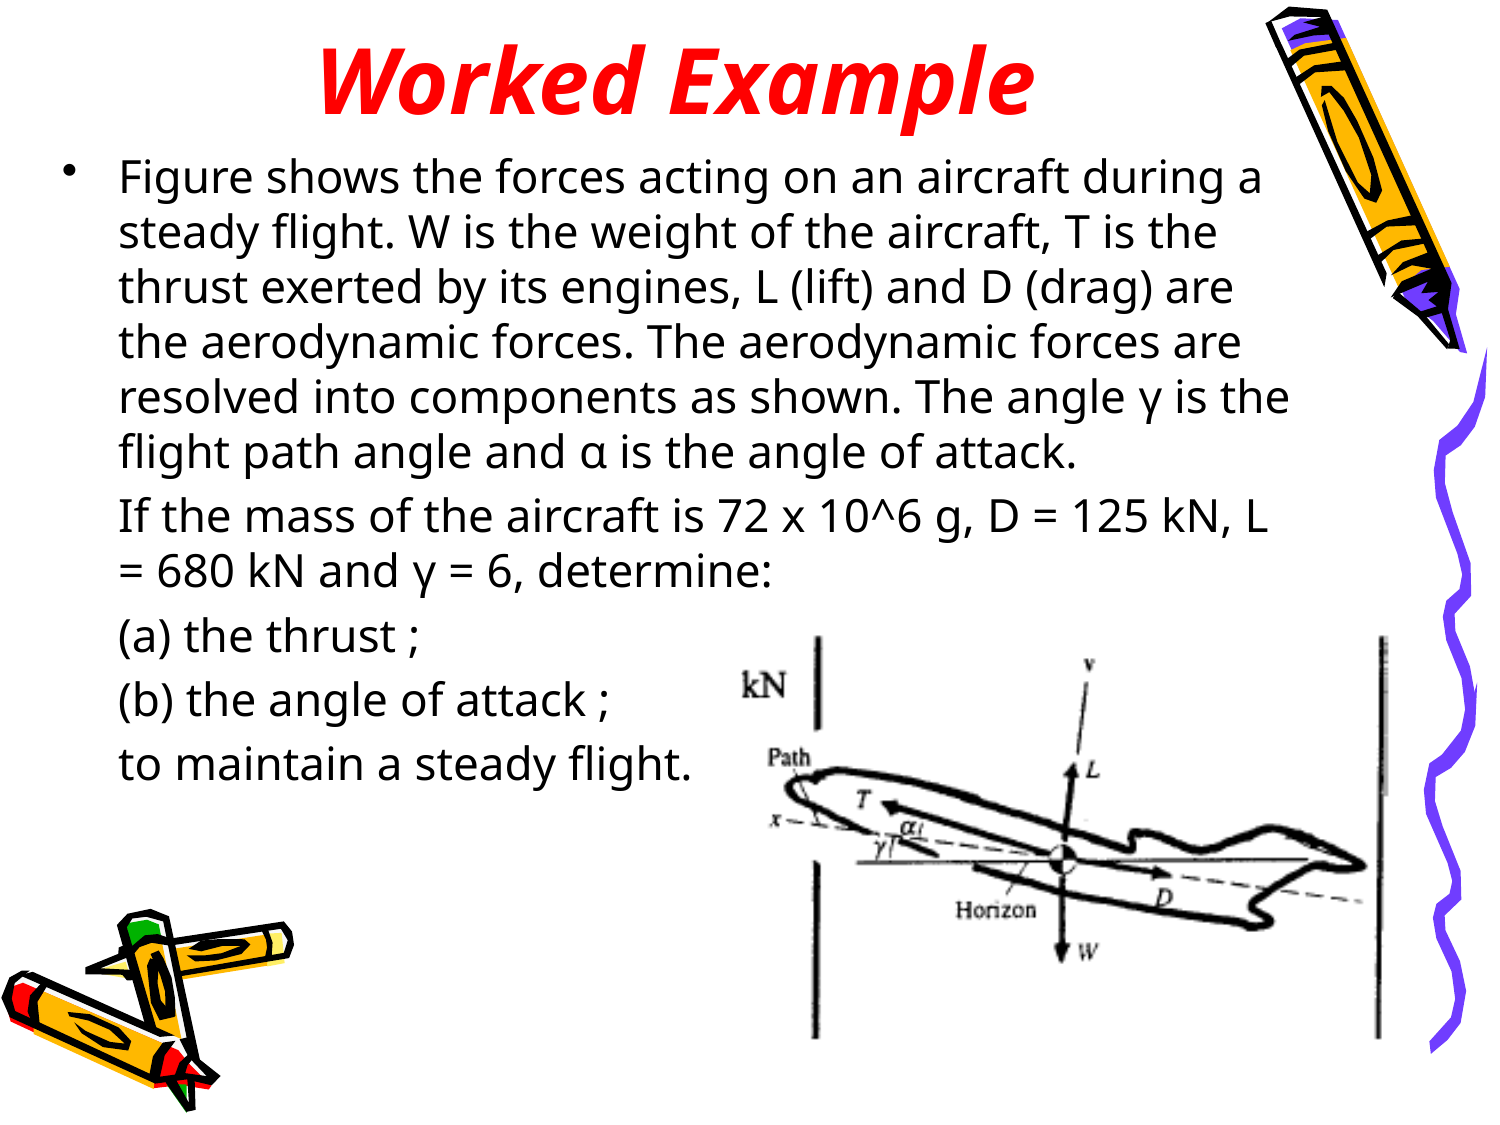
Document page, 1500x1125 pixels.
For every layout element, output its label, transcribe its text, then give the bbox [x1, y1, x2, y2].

picture [740, 609, 1398, 1091]
title Worked Example [112, 24, 1240, 140]
list Figure shows the forces acting on an aircraft during a steady flight. W is the weight of the aircraft, T is the thrust exerted by its engines, L (lift) and D (drag) are the aerodynamic forces. The aerodynamic forces are resolved into components as shown. The angle γ is the flight path angle and α is the angle of attack. If the mass of the aircraft is 72 x 10^6 g, D = 125 kN, L = 680 kN and γ = 6, determine: (a) the thrust ; (b) the angle of attack ; to maintain a steady flight. [46, 140, 1310, 821]
